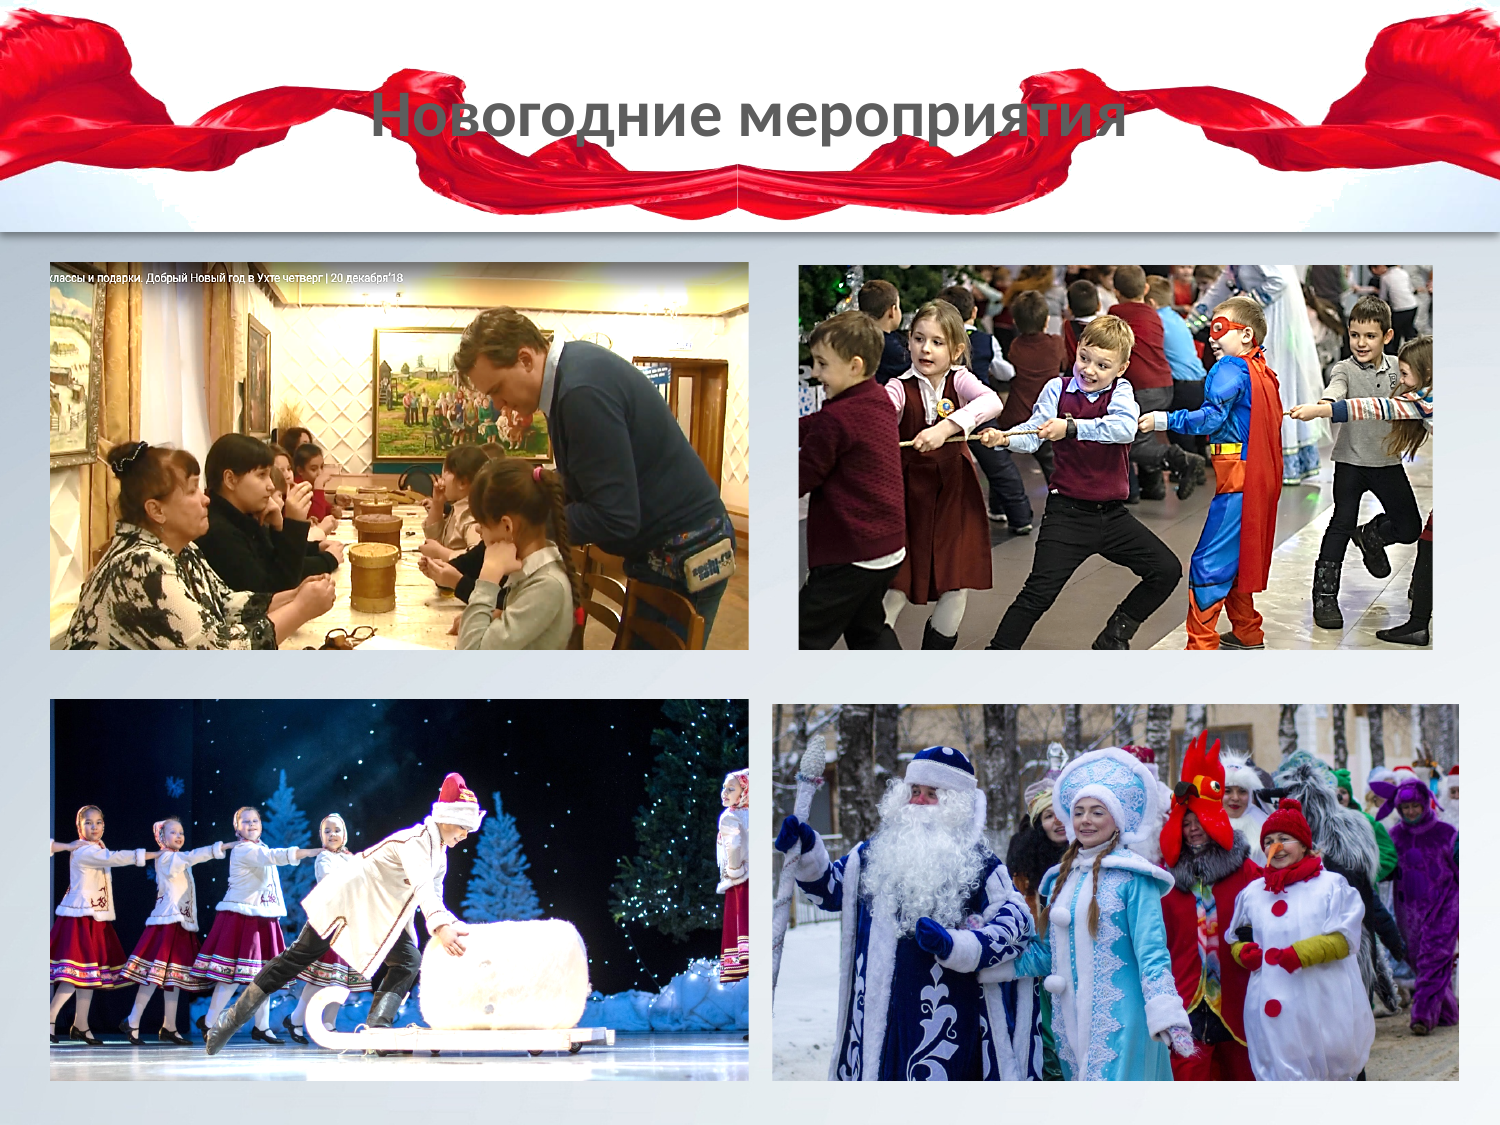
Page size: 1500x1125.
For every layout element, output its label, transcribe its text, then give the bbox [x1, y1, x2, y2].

title Новогодние мероприятия [75, 45, 1425, 175]
picture [0, 0, 1500, 1125]
